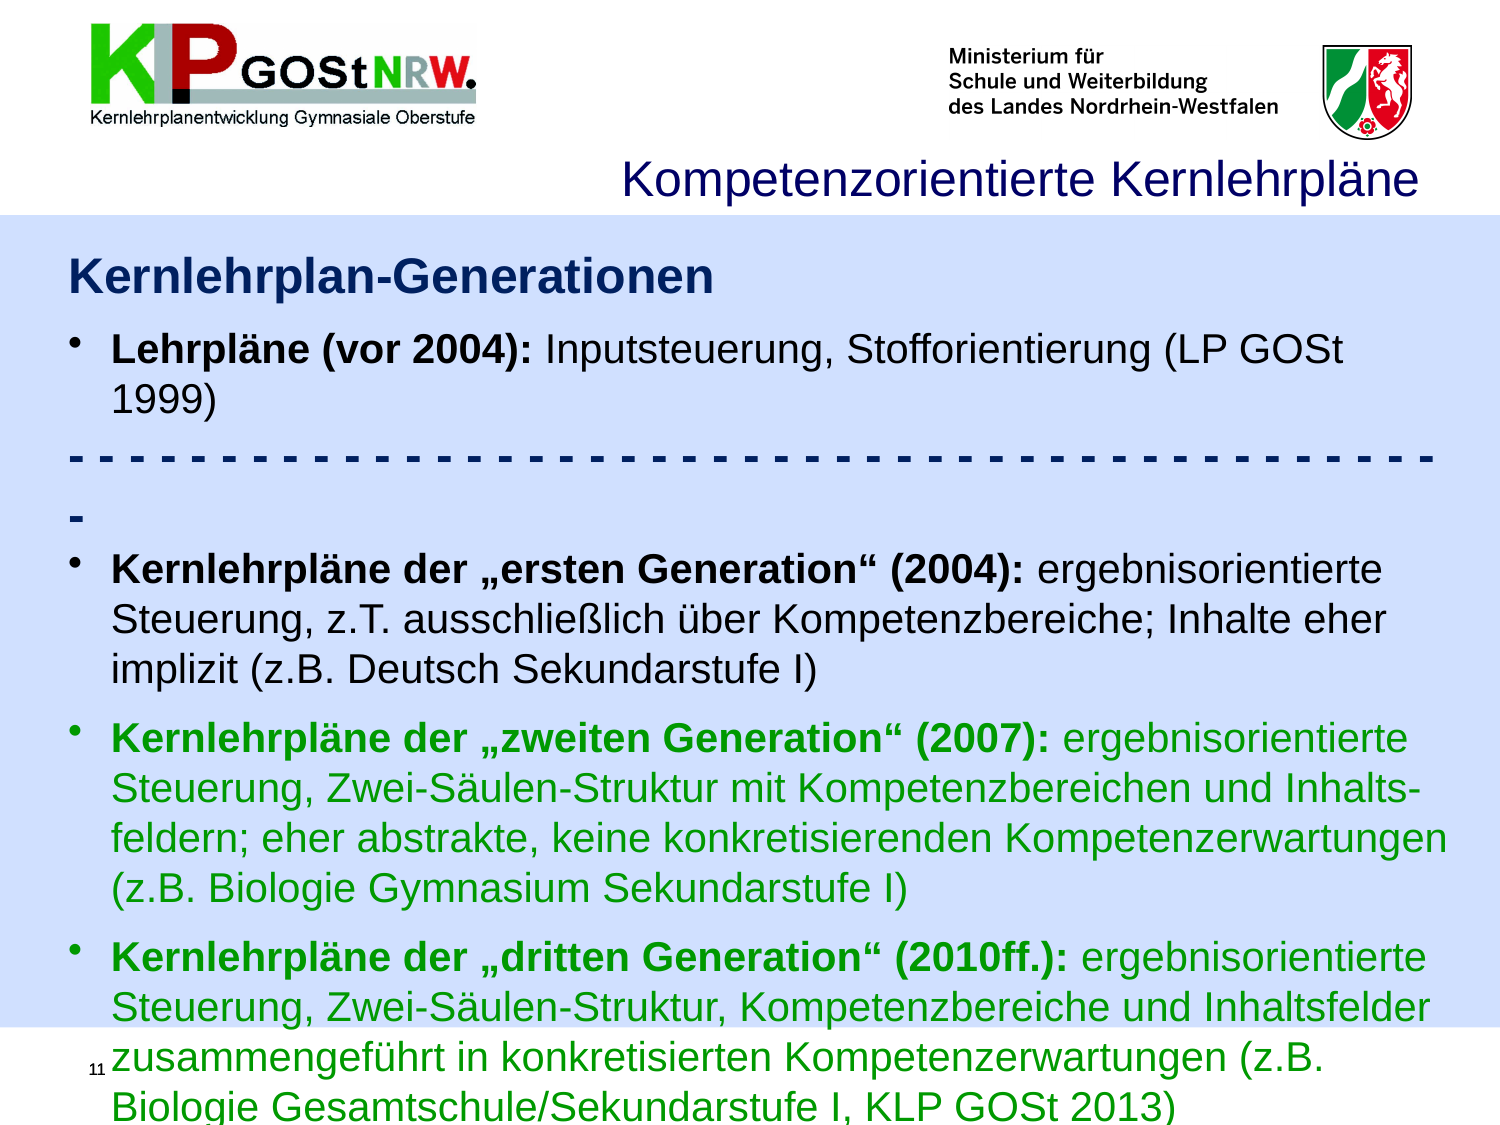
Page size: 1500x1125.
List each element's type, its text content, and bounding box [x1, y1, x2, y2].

slide_number 11 [88, 1058, 136, 1115]
picture [949, 45, 1412, 139]
text_box Kernlehrplan-Generationen Lehrpläne (vor 2004): Inputsteuerung, Stofforientierung (LP GOSt 1999) - - - - - - - - - - - - - - - - - - - - - - - - - - - - - - - - - - - - - - - - - - - - - - Kernlehrpläne der „ersten Generation“ (2004): ergebnisorientierte Steuerung, z.T. ausschließlich über Kompetenzbereiche; Inhalte eher implizit (z.B. Deutsch Sekundarstufe I) Kernlehrpläne der „zweiten Generation“ (2007): ergebnisorientierte Steuerung, Zwei-Säulen-Struktur mit Kompetenzbereichen und Inhalts-feldern; eher abstrakte, keine konkretisierenden Kompetenzerwartungen (z.B. Biologie Gymnasium Sekundarstufe I) Kernlehrpläne der „dritten Generation“ (2010ff.): ergebnisorientierte Steuerung, Zwei-Säulen-Struktur, Kompetenzbereiche und Inhaltsfelder zusammengeführt in konkretisierten Kompetenzerwartungen (z.B. Biologie Gesamtschule/Sekundarstufe I, KLP GOSt 2013) [53, 243, 1459, 1085]
text_box Kompetenzorientierte Kernlehrpläne [510, 139, 1436, 214]
picture [90, 23, 477, 127]
